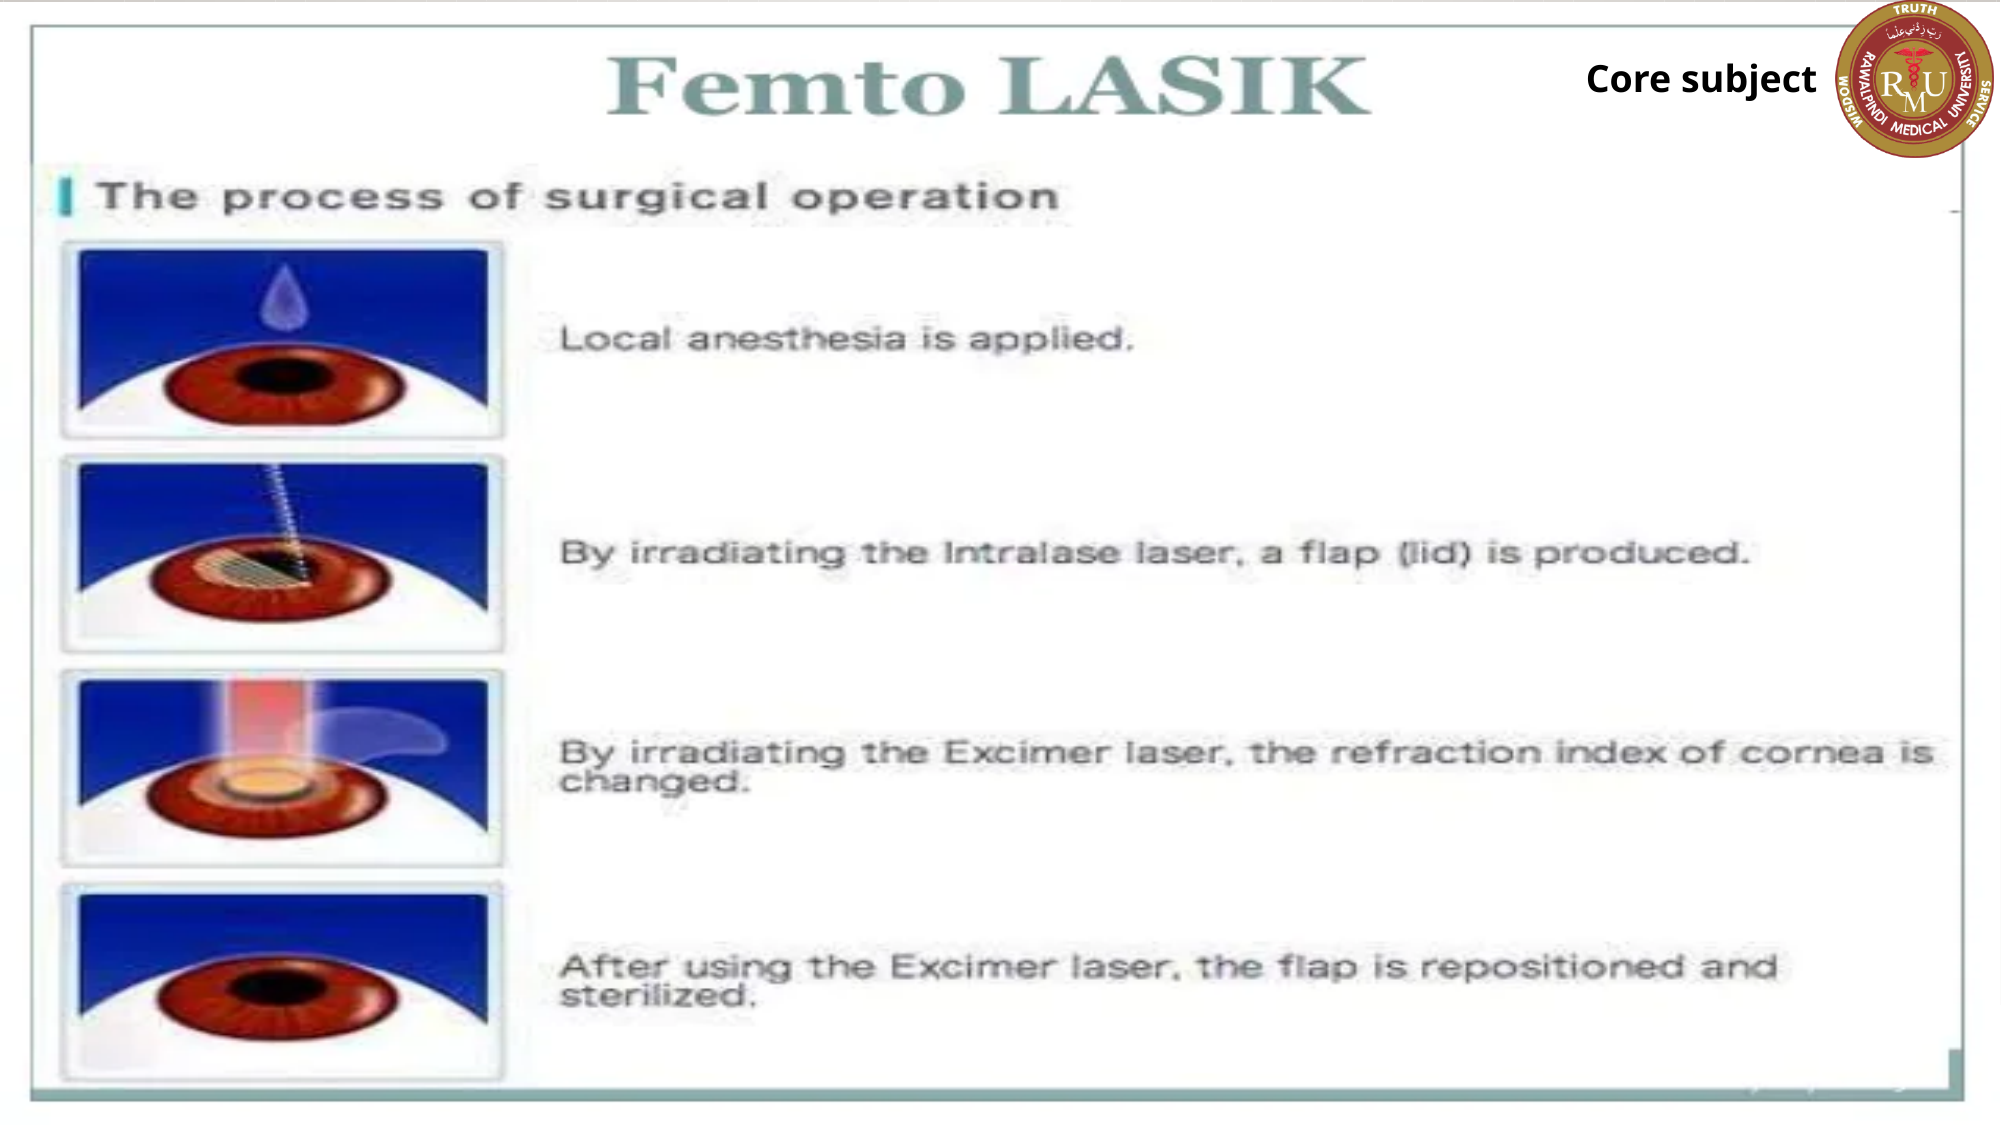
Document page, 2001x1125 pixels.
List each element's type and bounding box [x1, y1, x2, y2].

list [0, 1, 2000, 1125]
picture [1834, 0, 1995, 158]
